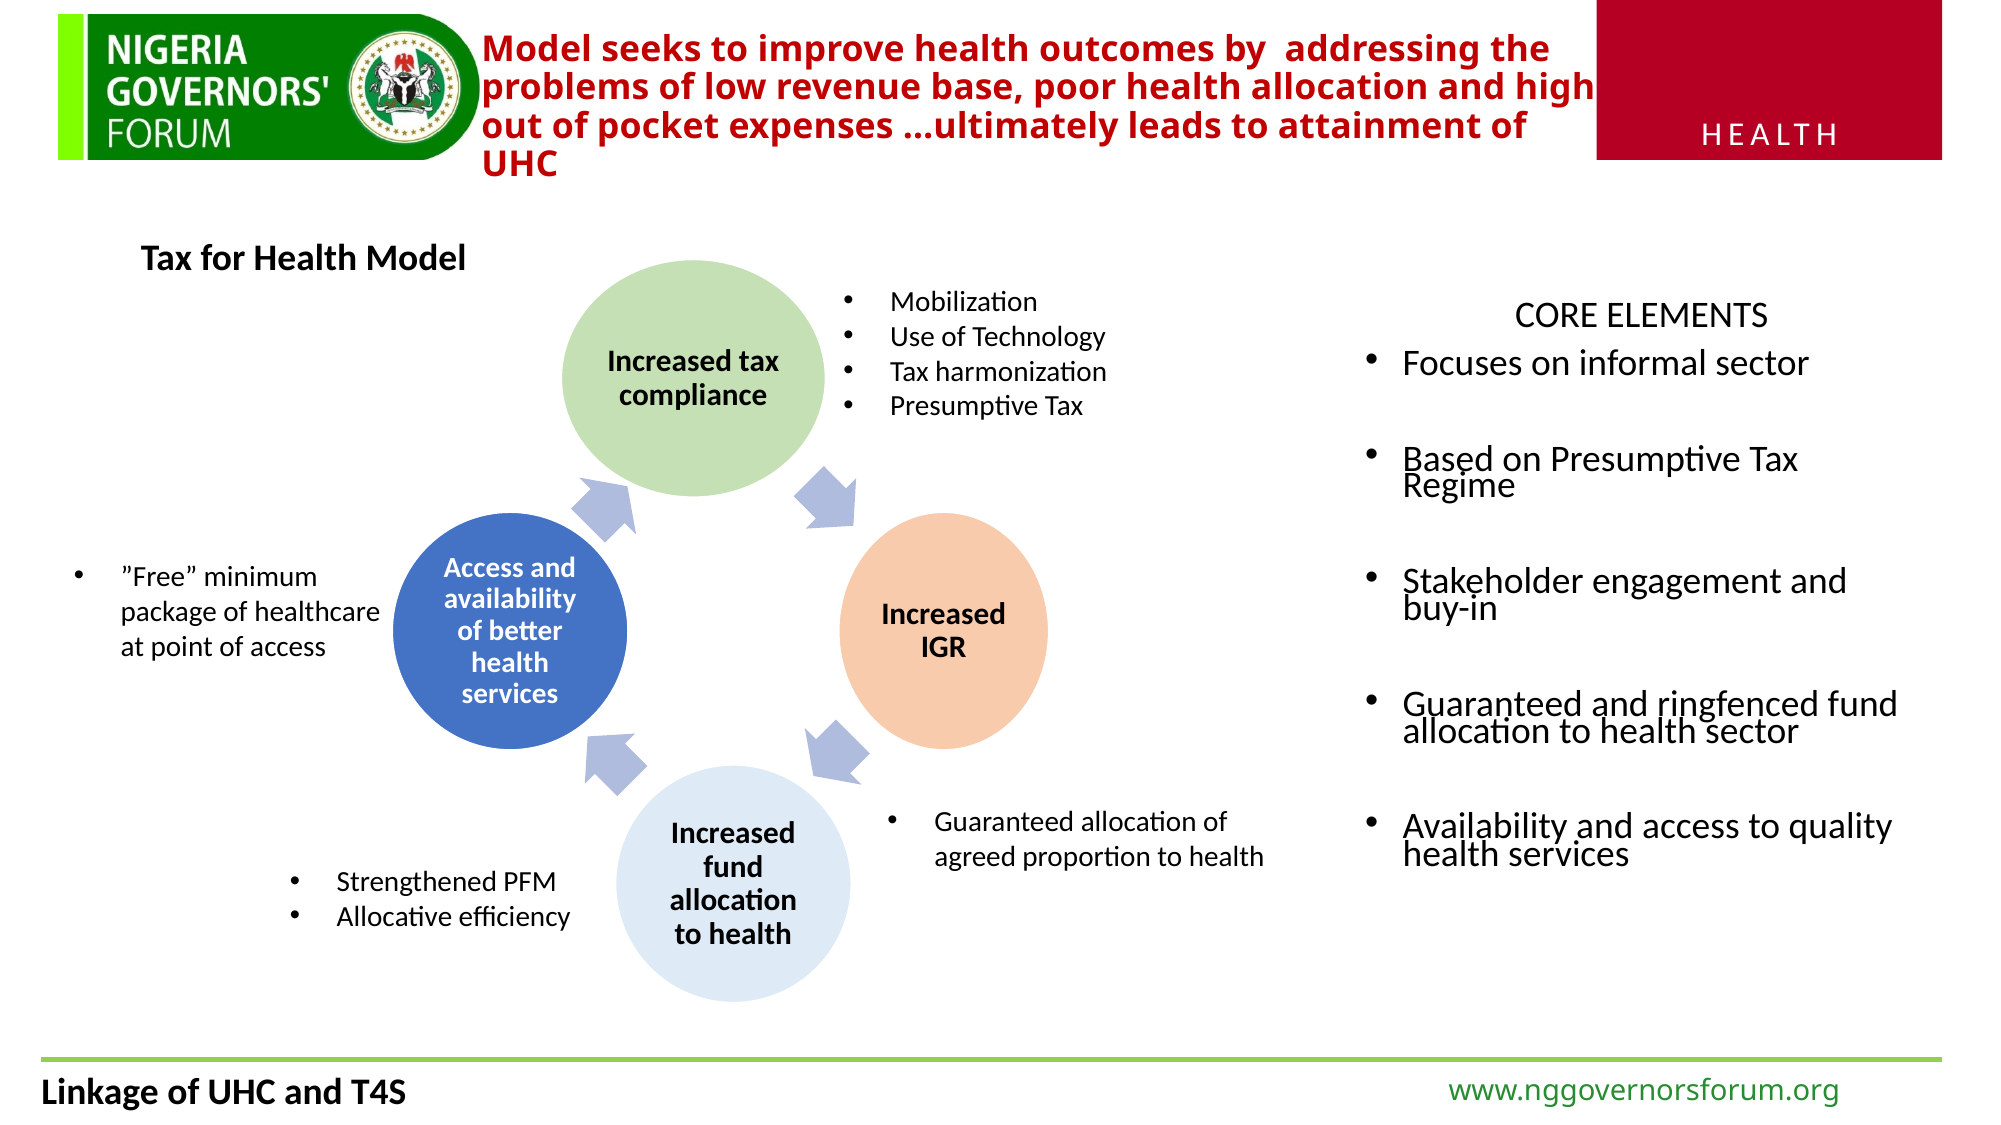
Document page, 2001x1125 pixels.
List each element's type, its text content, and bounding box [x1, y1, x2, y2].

text_box Linkage of UHC and T4S [26, 1059, 1027, 1120]
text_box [58, 224, 1299, 1003]
picture [58, 14, 480, 160]
list CORE ELEMENTS Focuses on informal sector Based on Presumptive Tax Regime Stakeholder engagement and buy-in Guaranteed and ringfenced fund allocation to health sector Availability and access to quality health services [1349, 298, 1918, 922]
title Model seeks to improve health outcomes by addressing the problems of low revenue base, poor health allocation and high out of pocket expenses …ultimately leads to attainment of UHC [466, 22, 1618, 193]
